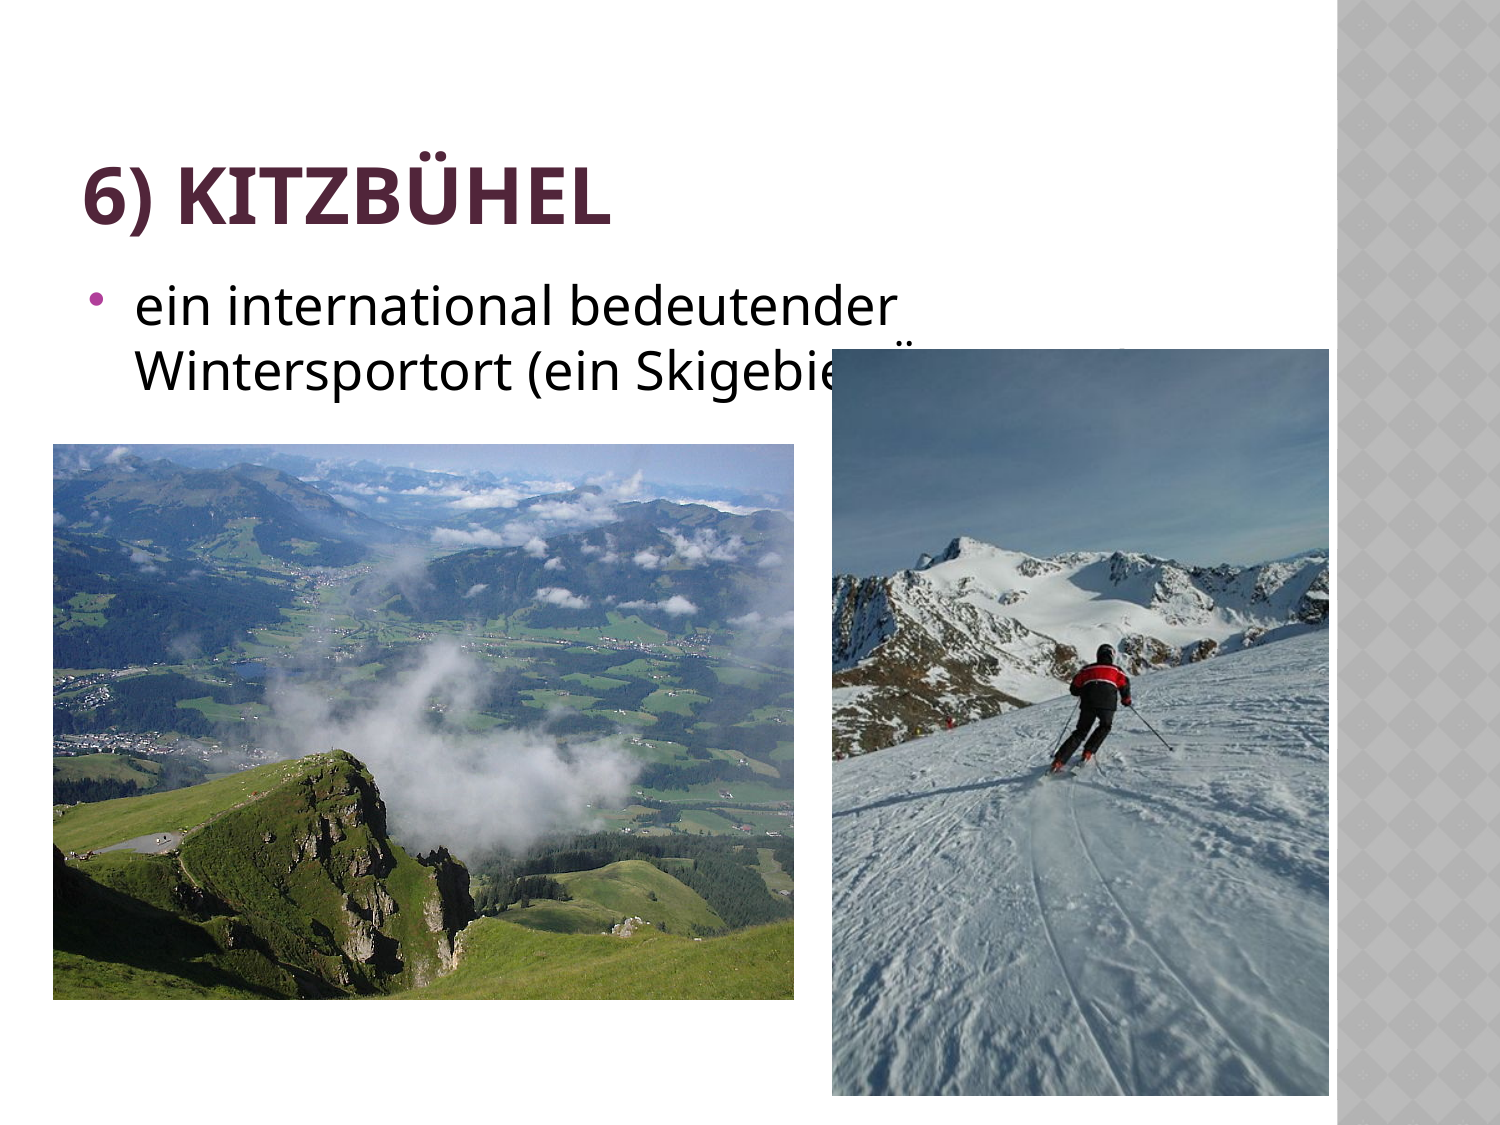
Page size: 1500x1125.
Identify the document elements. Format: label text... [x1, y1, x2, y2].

picture [52, 443, 794, 1000]
title 6) Kitzbühel [75, 52, 1263, 240]
picture [832, 349, 1330, 1097]
list ein international bedeutender Wintersportort (ein Skigebiet Österreichs) [75, 264, 1263, 1059]
